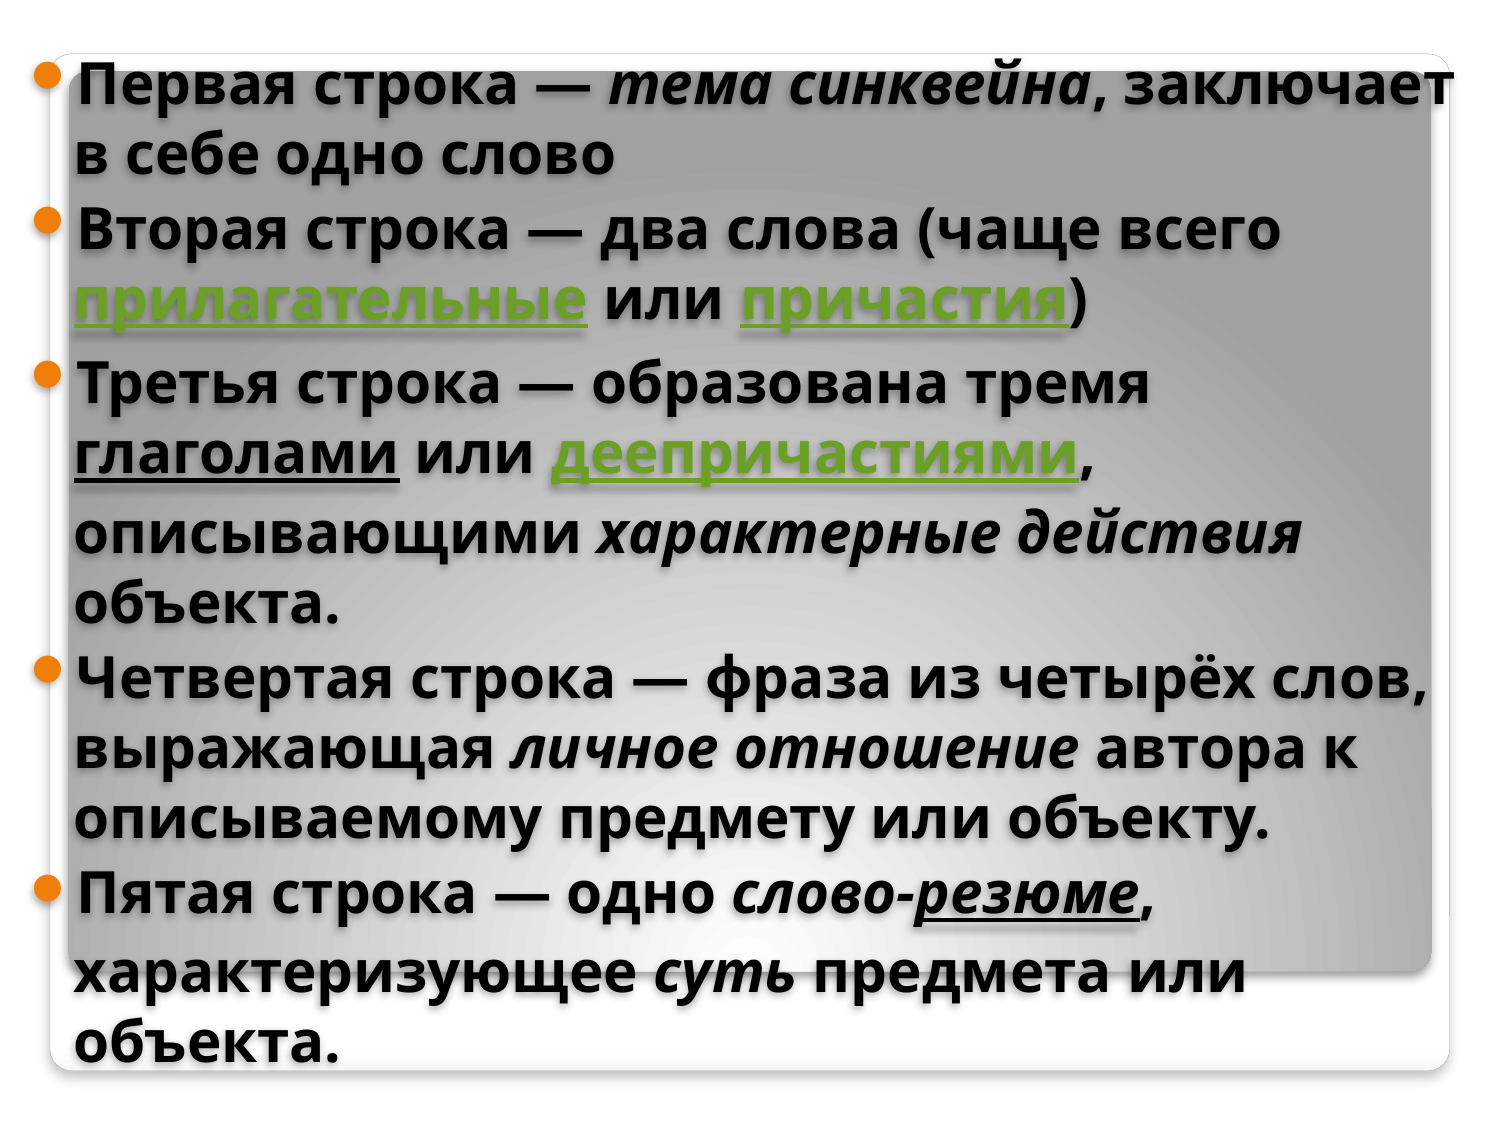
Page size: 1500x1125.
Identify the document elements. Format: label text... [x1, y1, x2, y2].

list Первая строка — тема синквейна, заключает в себе одно слово Вторая строка — два слова (чаще всего прилагательные или причастия) Третья строка — образована тремя глаголами или деепричастиями, описывающими характерные действия объекта. Четвертая строка — фраза из четырёх слов, выражающая личное отношение автора к описываемому предмету или объекту. Пятая строка — одно слово-резюме, характеризующее суть предмета или объекта. [0, 30, 1500, 1036]
